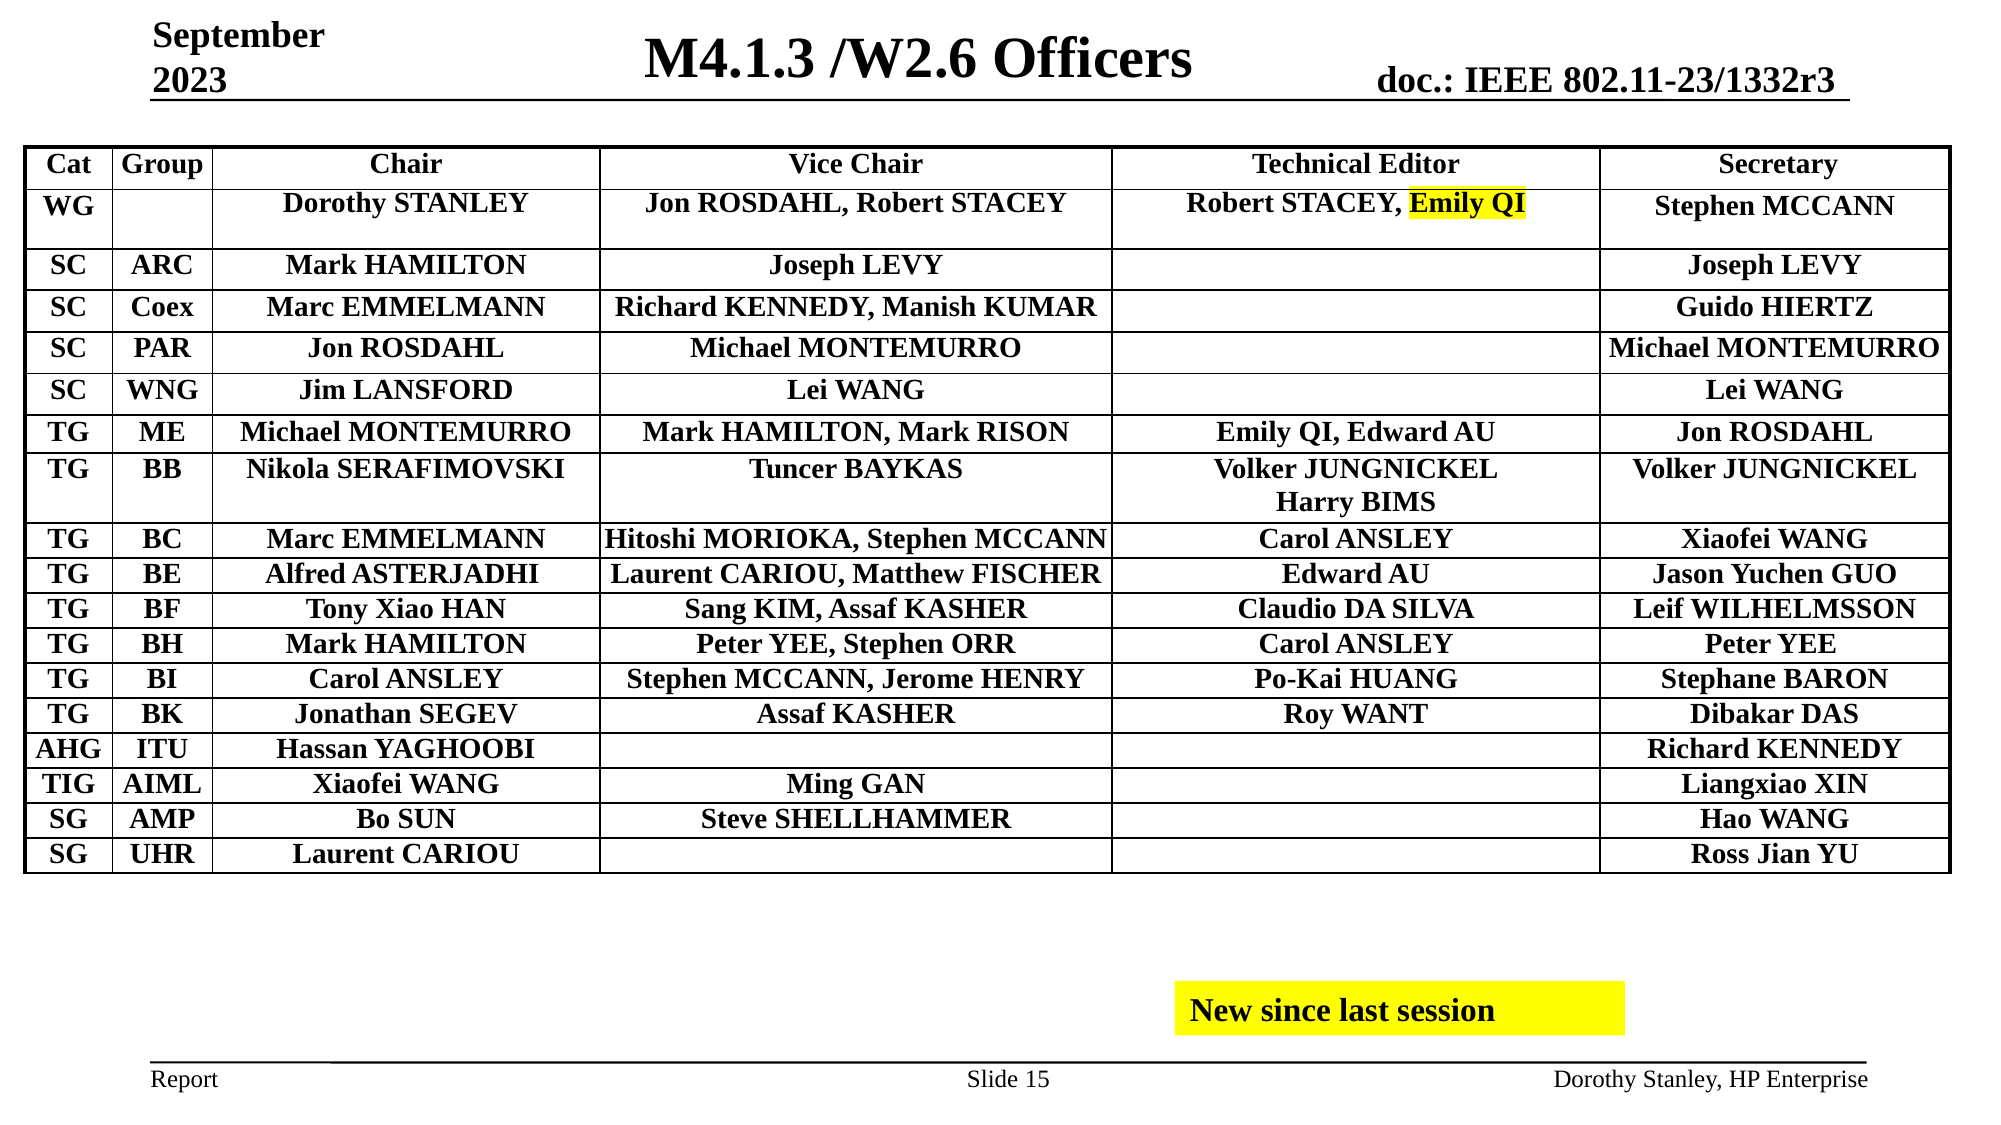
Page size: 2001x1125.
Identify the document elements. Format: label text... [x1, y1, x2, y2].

table_cell TIG [27, 769, 112, 802]
table_cell TG [27, 664, 112, 697]
table_cell BC [113, 524, 212, 557]
table_cell Carol ANSLEY [1113, 629, 1599, 662]
table_cell BK [113, 699, 212, 732]
table_cell Tuncer BAYKAS [601, 454, 1111, 522]
table_header Technical Editor [1113, 149, 1599, 189]
table_cell Tony Xiao HAN [213, 594, 599, 627]
table_cell Mark HAMILTON [213, 250, 599, 289]
table_cell Guido HIERTZ [1601, 291, 1948, 331]
footer Dorothy Stanley, HP Enterprise [1512, 1061, 1869, 1093]
table_header Cat [27, 149, 112, 189]
table_cell Jon ROSDAHL [1601, 416, 1948, 452]
table_cell TG [27, 454, 112, 522]
table_cell Alfred ASTERJADHI [213, 559, 599, 592]
table_cell [113, 190, 212, 248]
table_cell [1113, 291, 1599, 331]
table_cell [1113, 804, 1599, 837]
text_box New since last session [1174, 980, 1625, 1036]
table_cell [1113, 769, 1599, 802]
table_cell Lei WANG [601, 374, 1111, 414]
table_cell AIML [113, 769, 212, 802]
table_cell Mark HAMILTON [213, 629, 599, 662]
table_cell TG [27, 559, 112, 592]
table_cell Assaf KASHER [601, 699, 1111, 732]
table_cell Marc EMMELMANN [213, 291, 599, 331]
table_cell TG [27, 594, 112, 627]
table_cell Coex [113, 291, 212, 331]
table_cell BE [113, 559, 212, 592]
table_cell Ross Jian YU [1601, 839, 1948, 872]
table_cell Michael MONTEMURRO [213, 416, 599, 452]
table_cell Volker JUNGNICKEL Harry BIMS [1113, 454, 1599, 522]
table_cell [1113, 374, 1599, 414]
slide_number Slide 15 [964, 1061, 1053, 1093]
table_cell Mark HAMILTON, Mark RISON [601, 416, 1111, 452]
table_cell Richard KENNEDY, Manish KUMAR [601, 291, 1111, 331]
table_cell BI [113, 664, 212, 697]
table_cell BF [113, 594, 212, 627]
table_cell [1113, 734, 1599, 767]
table_cell Lei WANG [1601, 374, 1948, 414]
table_cell Bo SUN [213, 804, 599, 837]
table_cell Richard KENNEDY [1601, 734, 1948, 767]
table_cell UHR [113, 839, 212, 872]
table_cell TG [27, 524, 112, 557]
table_cell Volker JUNGNICKEL [1601, 454, 1948, 522]
table_cell ME [113, 416, 212, 452]
table_cell BH [113, 629, 212, 662]
table_cell Emily QI, Edward AU [1113, 416, 1599, 452]
table_cell BB [113, 454, 212, 522]
table_cell Liangxiao XIN [1601, 769, 1948, 802]
table_header Secretary [1601, 149, 1948, 189]
table_cell Peter YEE, Stephen ORR [601, 629, 1111, 662]
table_cell SC [27, 333, 112, 373]
table_cell Hassan YAGHOOBI [213, 734, 599, 767]
table_cell Joseph LEVY [1601, 250, 1948, 289]
table_cell Carol ANSLEY [1113, 524, 1599, 557]
table_cell [1113, 333, 1599, 373]
table_cell WNG [113, 374, 212, 414]
table_cell Sang KIM, Assaf KASHER [601, 594, 1111, 627]
table_cell Robert STACEY, Emily QI [1113, 190, 1599, 248]
table_cell Roy WANT [1113, 699, 1599, 732]
table_cell Claudio DA SILVA [1113, 594, 1599, 627]
table_cell Jon ROSDAHL, Robert STACEY [601, 190, 1111, 248]
table_cell AHG [27, 734, 112, 767]
table_cell Hitoshi MORIOKA, Stephen MCCANN [601, 524, 1111, 557]
table_cell [1113, 839, 1599, 872]
table_header Group [113, 149, 212, 189]
table_cell SC [27, 374, 112, 414]
table_cell Laurent CARIOU [213, 839, 599, 872]
table_cell Carol ANSLEY [213, 664, 599, 697]
table_cell Stephen MCCANN, Jerome HENRY [601, 664, 1111, 697]
table_header Chair [213, 149, 599, 189]
table_cell [601, 734, 1111, 767]
table_cell Dibakar DAS [1601, 699, 1948, 732]
table_cell Hao WANG [1601, 804, 1948, 837]
table_cell Xiaofei WANG [213, 769, 599, 802]
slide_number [152, 54, 347, 101]
table_cell Nikola SERAFIMOVSKI [213, 454, 599, 522]
table_cell Xiaofei WANG [1601, 524, 1948, 557]
table_cell [601, 839, 1111, 872]
table_cell Leif WILHELMSSON [1601, 594, 1948, 627]
table_cell Ming GAN [601, 769, 1111, 802]
table_cell ARC [113, 250, 212, 289]
table_cell Po-Kai HUANG [1113, 664, 1599, 697]
table_cell Peter YEE [1601, 629, 1948, 662]
table_cell SG [27, 804, 112, 837]
table_cell Stephen MCCANN [1601, 190, 1948, 248]
title M4.1.3 /W2.6 Officers [324, 23, 1513, 86]
table_cell [1113, 250, 1599, 289]
table_cell Joseph LEVY [601, 250, 1111, 289]
table_cell Jim LANSFORD [213, 374, 599, 414]
table_cell Steve SHELLHAMMER [601, 804, 1111, 837]
table_cell SG [27, 839, 112, 872]
table_cell Laurent CARIOU, Matthew FISCHER [601, 559, 1111, 592]
table_cell Edward AU [1113, 559, 1599, 592]
table_cell TG [27, 416, 112, 452]
table_cell Michael MONTEMURRO [1601, 333, 1948, 373]
table_cell Jason Yuchen GUO [1601, 559, 1948, 592]
table_header Vice Chair [601, 149, 1111, 189]
table_cell Marc EMMELMANN [213, 524, 599, 557]
table_cell Stephane BARON [1601, 664, 1948, 697]
table_cell TG [27, 699, 112, 732]
table_cell Jonathan SEGEV [213, 699, 599, 732]
table_cell AMP [113, 804, 212, 837]
table_cell Jon ROSDAHL [213, 333, 599, 373]
table_cell SC [27, 250, 112, 289]
table_cell ITU [113, 734, 212, 767]
table_cell PAR [113, 333, 212, 373]
table_cell Michael MONTEMURRO [601, 333, 1111, 373]
table_cell TG [27, 629, 112, 662]
table_cell Dorothy STANLEY [213, 190, 599, 248]
table_cell SC [27, 291, 112, 331]
table_cell WG [27, 190, 112, 248]
